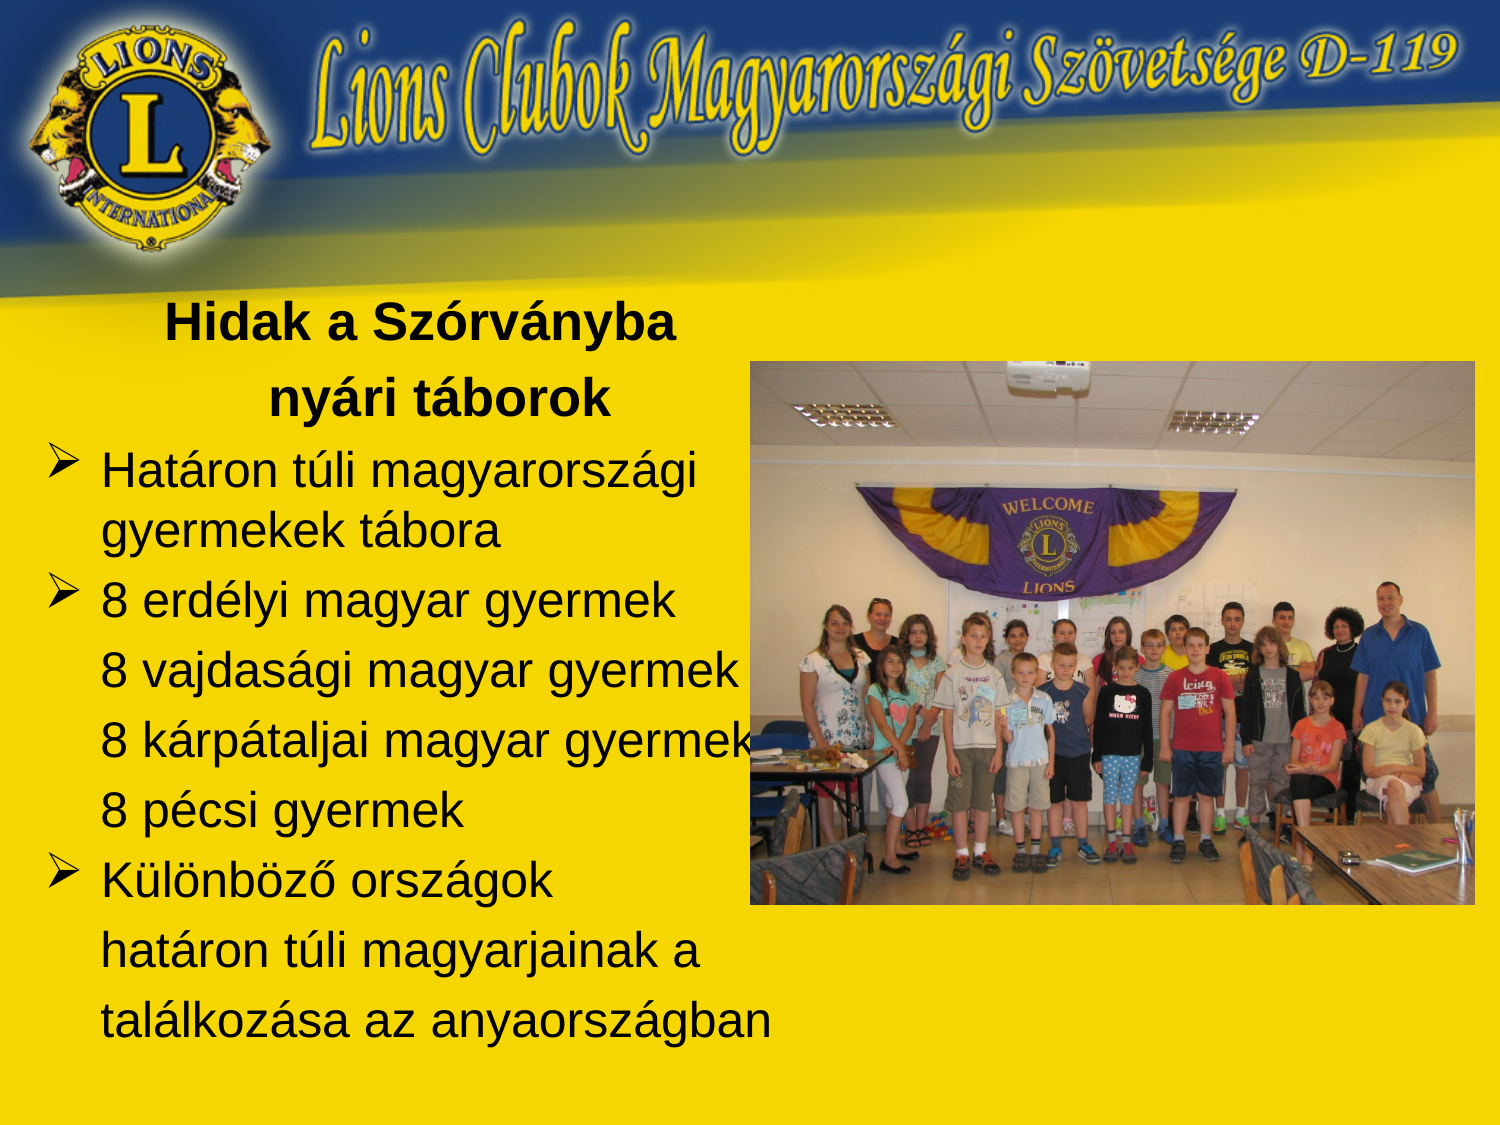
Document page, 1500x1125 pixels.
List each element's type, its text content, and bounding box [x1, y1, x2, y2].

list Hidak a Szórványba nyári táborok Határon túli magyarországi gyermekek tábora 8 erdélyi magyar gyermek 8 vajdasági magyar gyermek 8 kárpátaljai magyar gyermek 8 pécsi gyermek Különböző országok határon túli magyarjainak a találkozása az anyaországban [29, 278, 869, 1022]
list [749, 361, 1475, 906]
picture [0, 0, 1500, 1125]
